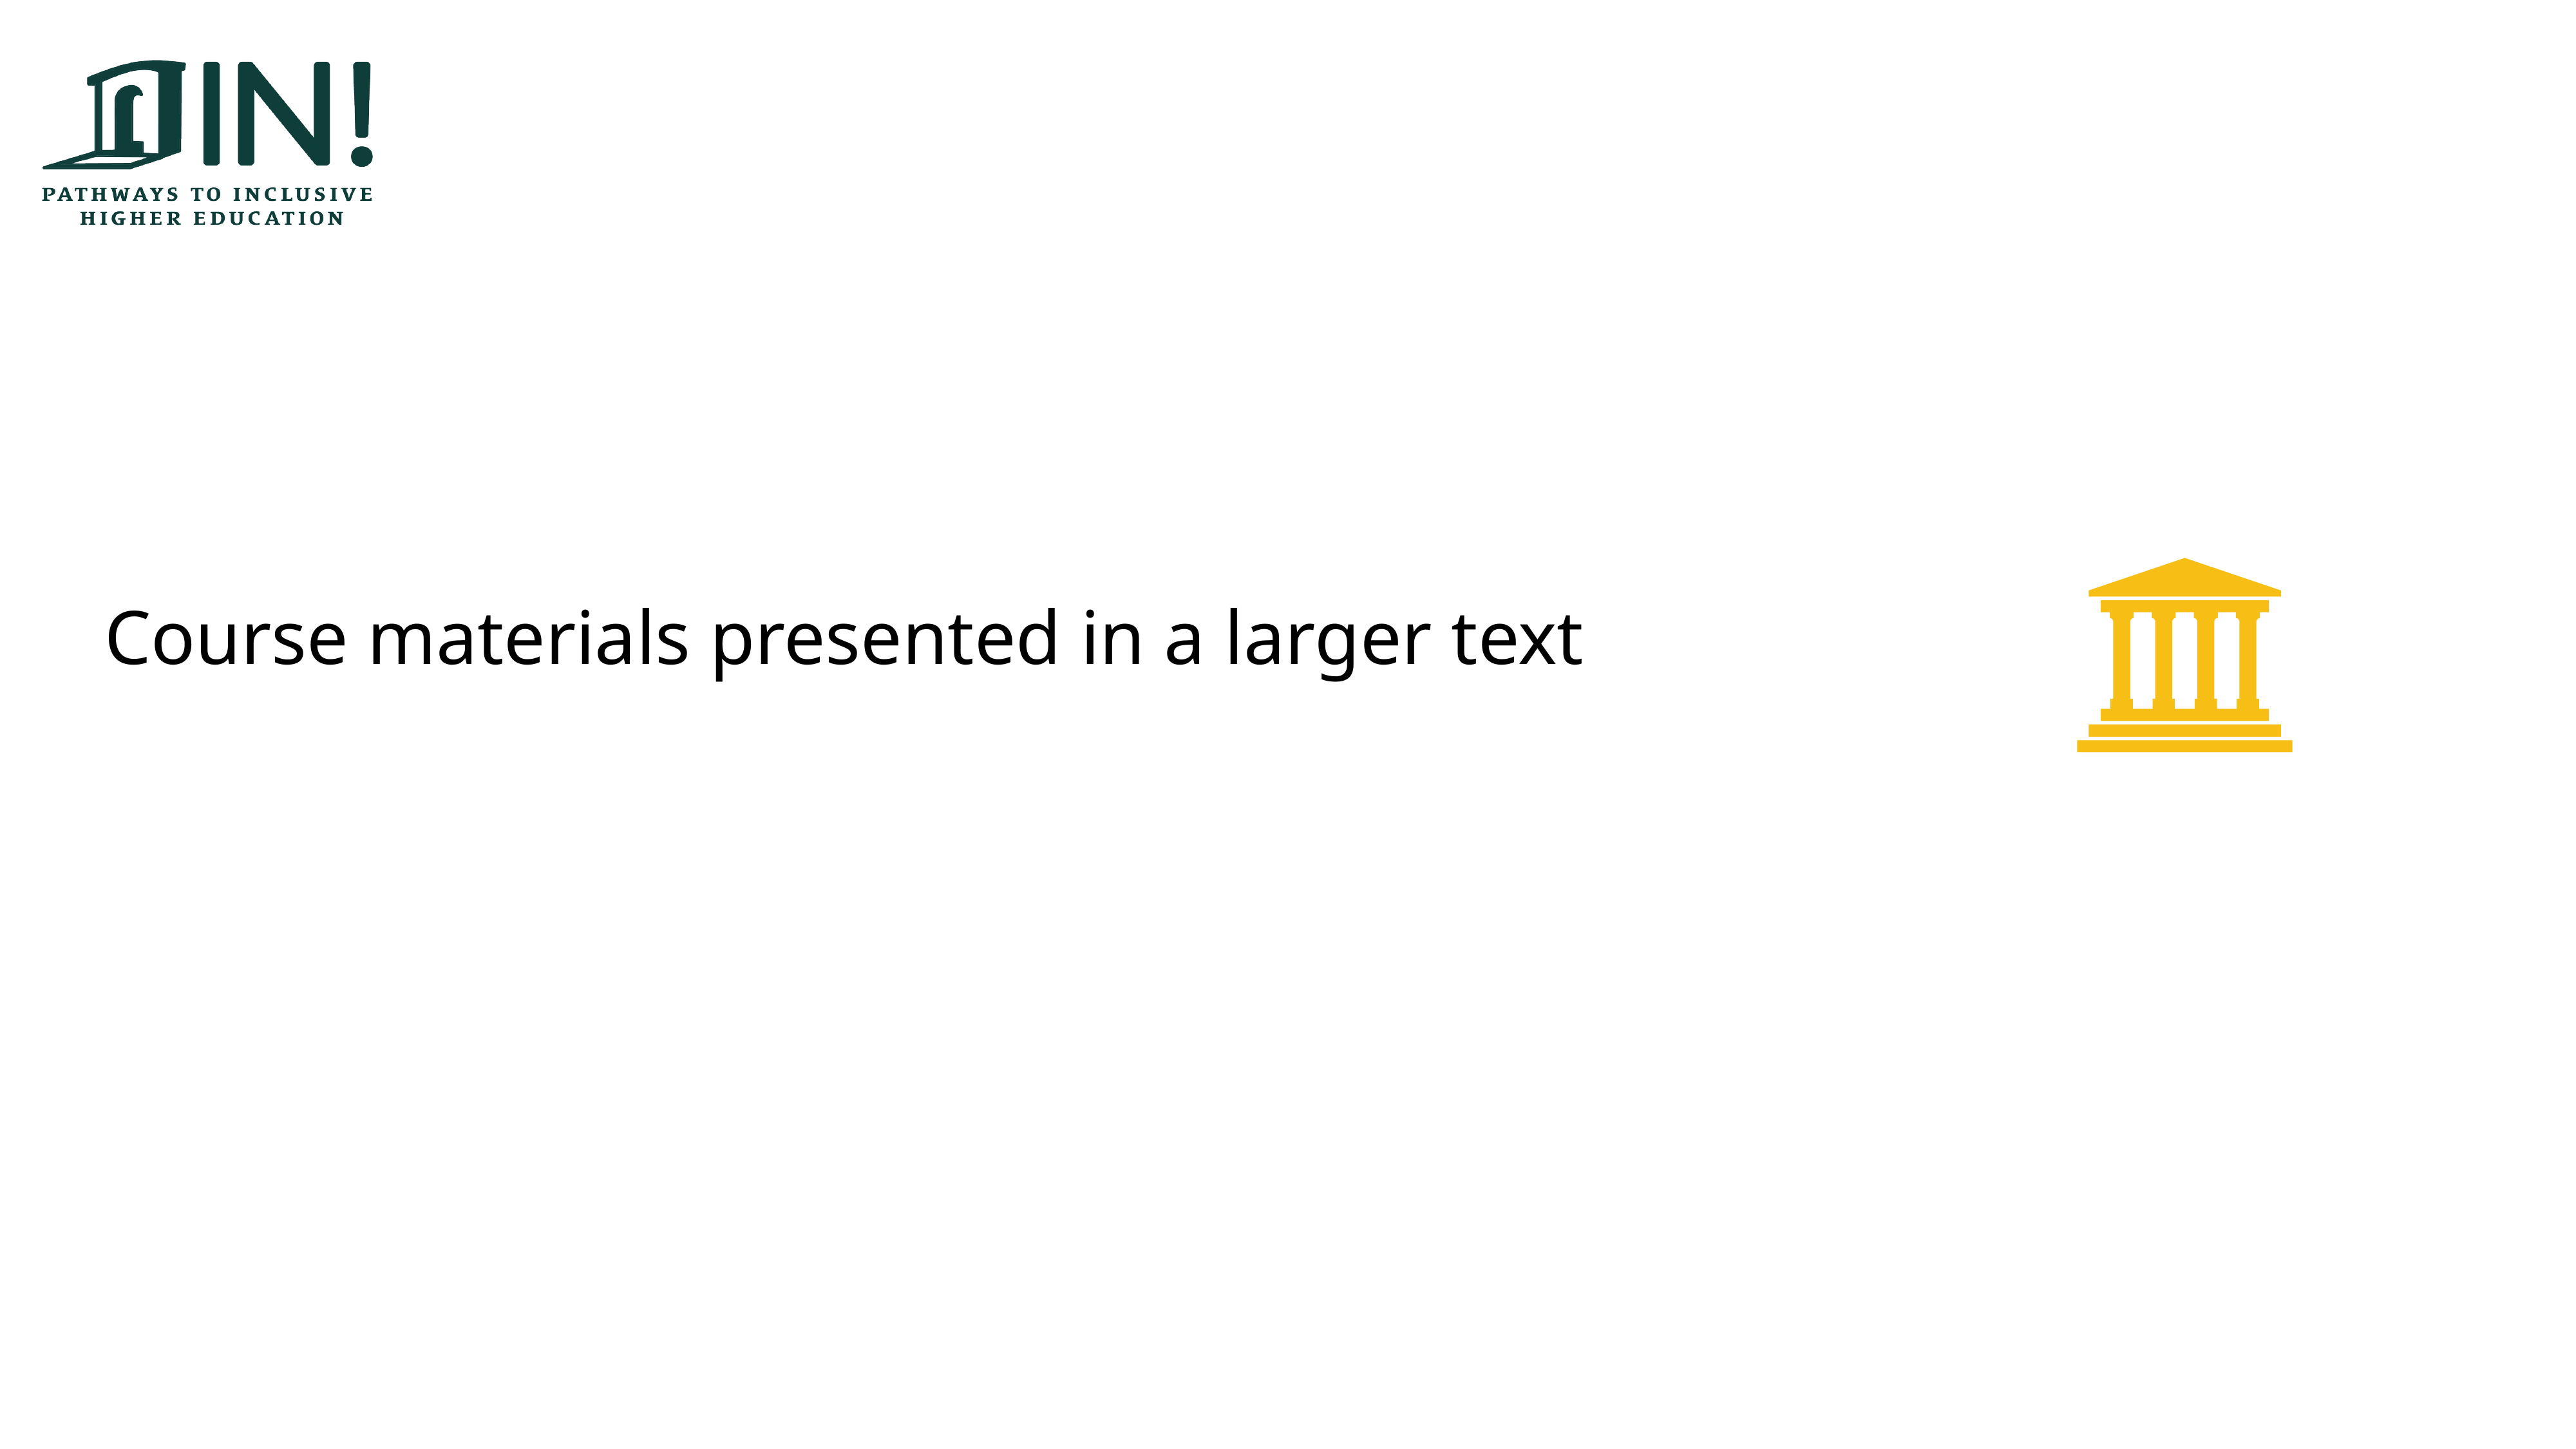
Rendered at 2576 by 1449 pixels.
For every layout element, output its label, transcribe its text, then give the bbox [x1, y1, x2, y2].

text_box [2078, 741, 2291, 753]
text_box [2090, 724, 2281, 737]
text_box [2100, 600, 2269, 720]
text_box Course materials presented in a larger text [99, 594, 1605, 686]
picture [42, 60, 373, 225]
text_box [2090, 558, 2281, 597]
